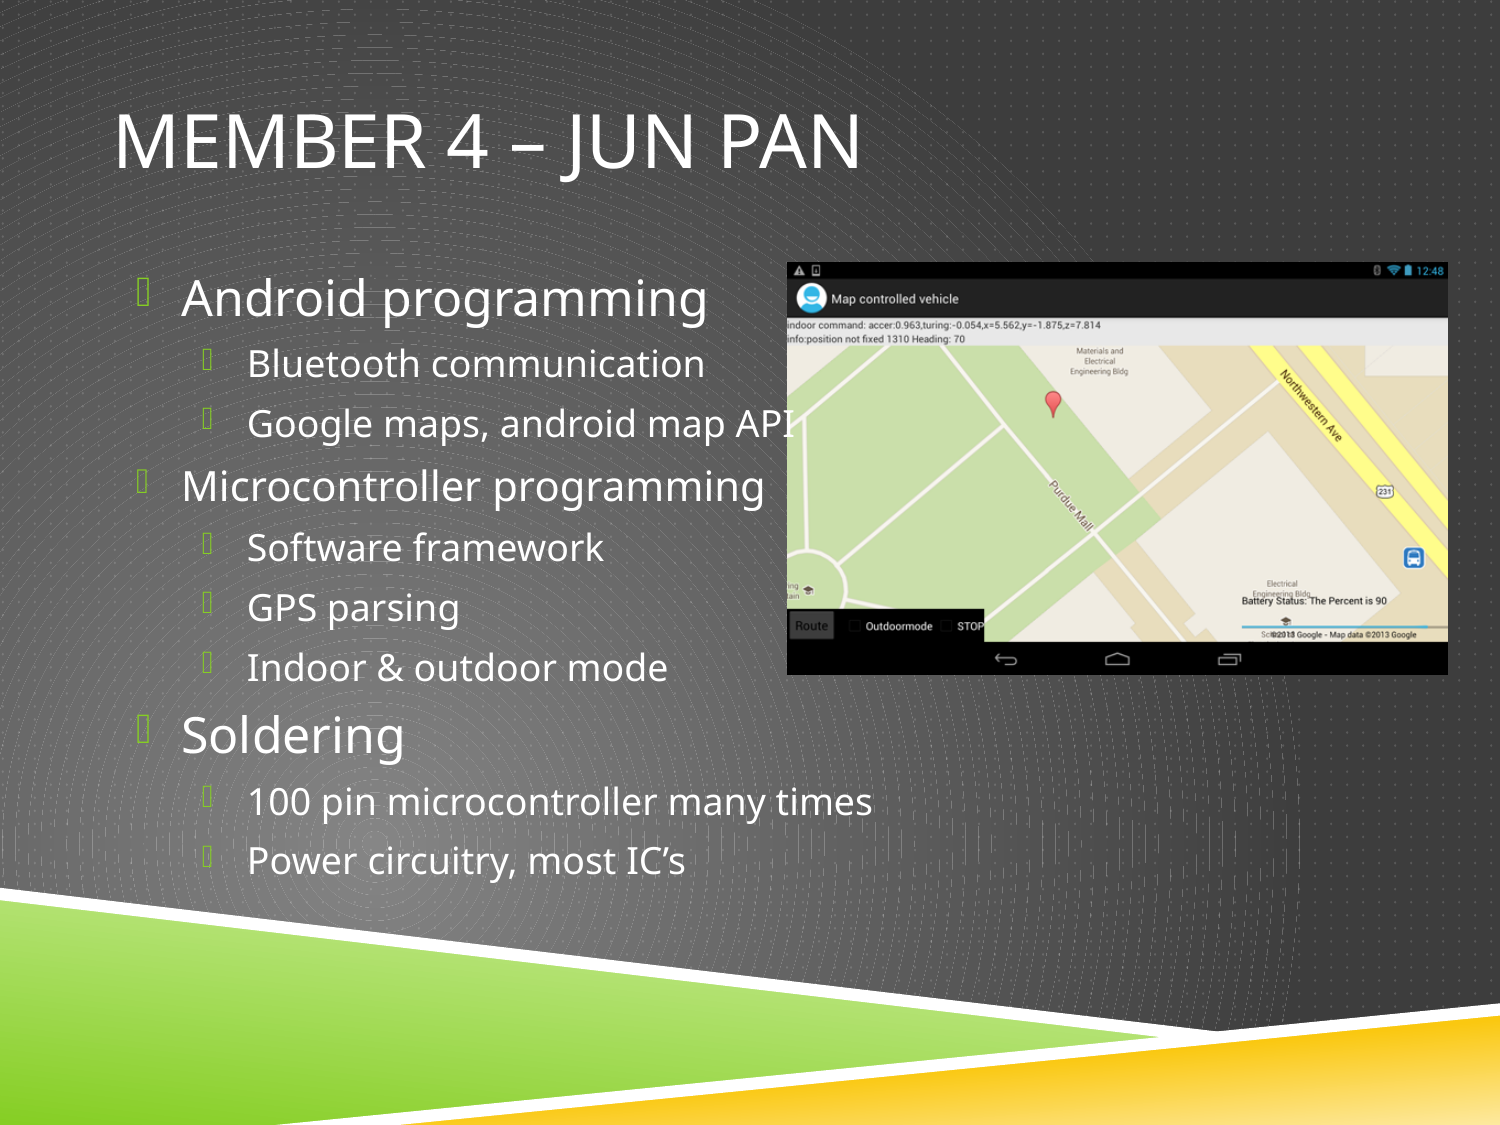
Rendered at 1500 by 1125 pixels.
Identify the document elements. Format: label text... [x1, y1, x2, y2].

picture [787, 262, 1448, 676]
list Android programming Bluetooth communication Google maps, android map API Microcontroller programming Software framework GPS parsing Indoor & outdoor mode Soldering 100 pin microcontroller many times Power circuitry, most IC’s [125, 258, 1400, 951]
title Member 4 – Jun Pan [112, 45, 1388, 233]
